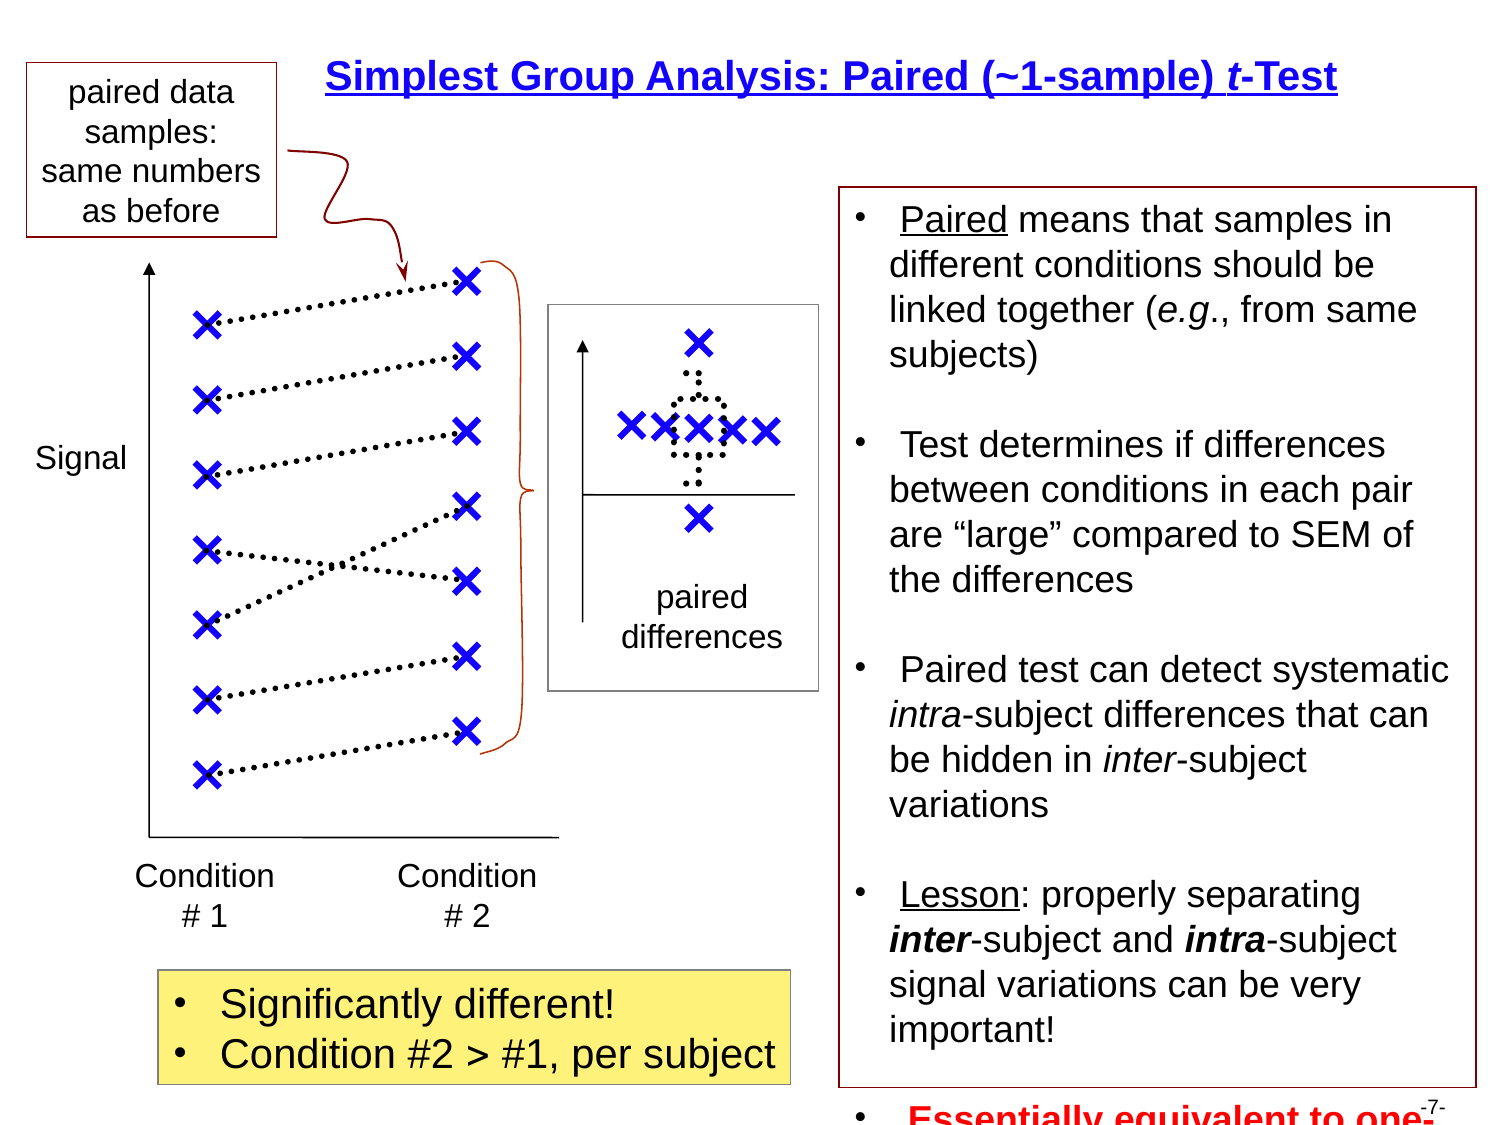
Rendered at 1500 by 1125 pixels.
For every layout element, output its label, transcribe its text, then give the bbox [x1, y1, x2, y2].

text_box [652, 414, 679, 440]
text_box [287, 150, 408, 282]
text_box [753, 418, 779, 445]
text_box Paired means that samples in different conditions should be linked together (e.g., from same subjects) Test determines if differences between conditions in each pair are “large” compared to SEM of the differences Paired test can detect systematic intra-subject differences that can be hidden in inter-subject variations Lesson: properly separating inter-subject and intra-subject signal variations can be very important! Essentially equivalent to one-sample t-test [838, 187, 1476, 1088]
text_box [194, 312, 220, 338]
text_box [194, 612, 220, 638]
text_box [618, 412, 645, 438]
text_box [686, 415, 712, 442]
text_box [453, 343, 480, 369]
text_box [480, 261, 534, 490]
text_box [194, 537, 220, 563]
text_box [194, 687, 220, 713]
text_box [547, 304, 819, 692]
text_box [686, 505, 712, 531]
title Simplest Group Analysis: Paired (~1-sample) t-Test [300, 17, 1363, 131]
text_box Condition # 2 [382, 846, 553, 942]
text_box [453, 718, 480, 744]
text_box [453, 493, 480, 519]
text_box [143, 262, 156, 838]
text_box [453, 418, 480, 444]
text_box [194, 462, 220, 488]
text_box Condition # 1 [119, 846, 291, 942]
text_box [194, 387, 220, 413]
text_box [453, 268, 480, 294]
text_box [453, 568, 480, 594]
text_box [719, 417, 746, 443]
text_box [686, 330, 712, 356]
text_box Significantly different! Condition #2  #1, per subject [158, 969, 791, 1085]
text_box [453, 643, 480, 669]
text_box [194, 762, 220, 788]
text_box Signal [14, 428, 149, 484]
text_box [479, 490, 535, 755]
text_box paired data samples: same numbers as before [26, 62, 277, 237]
